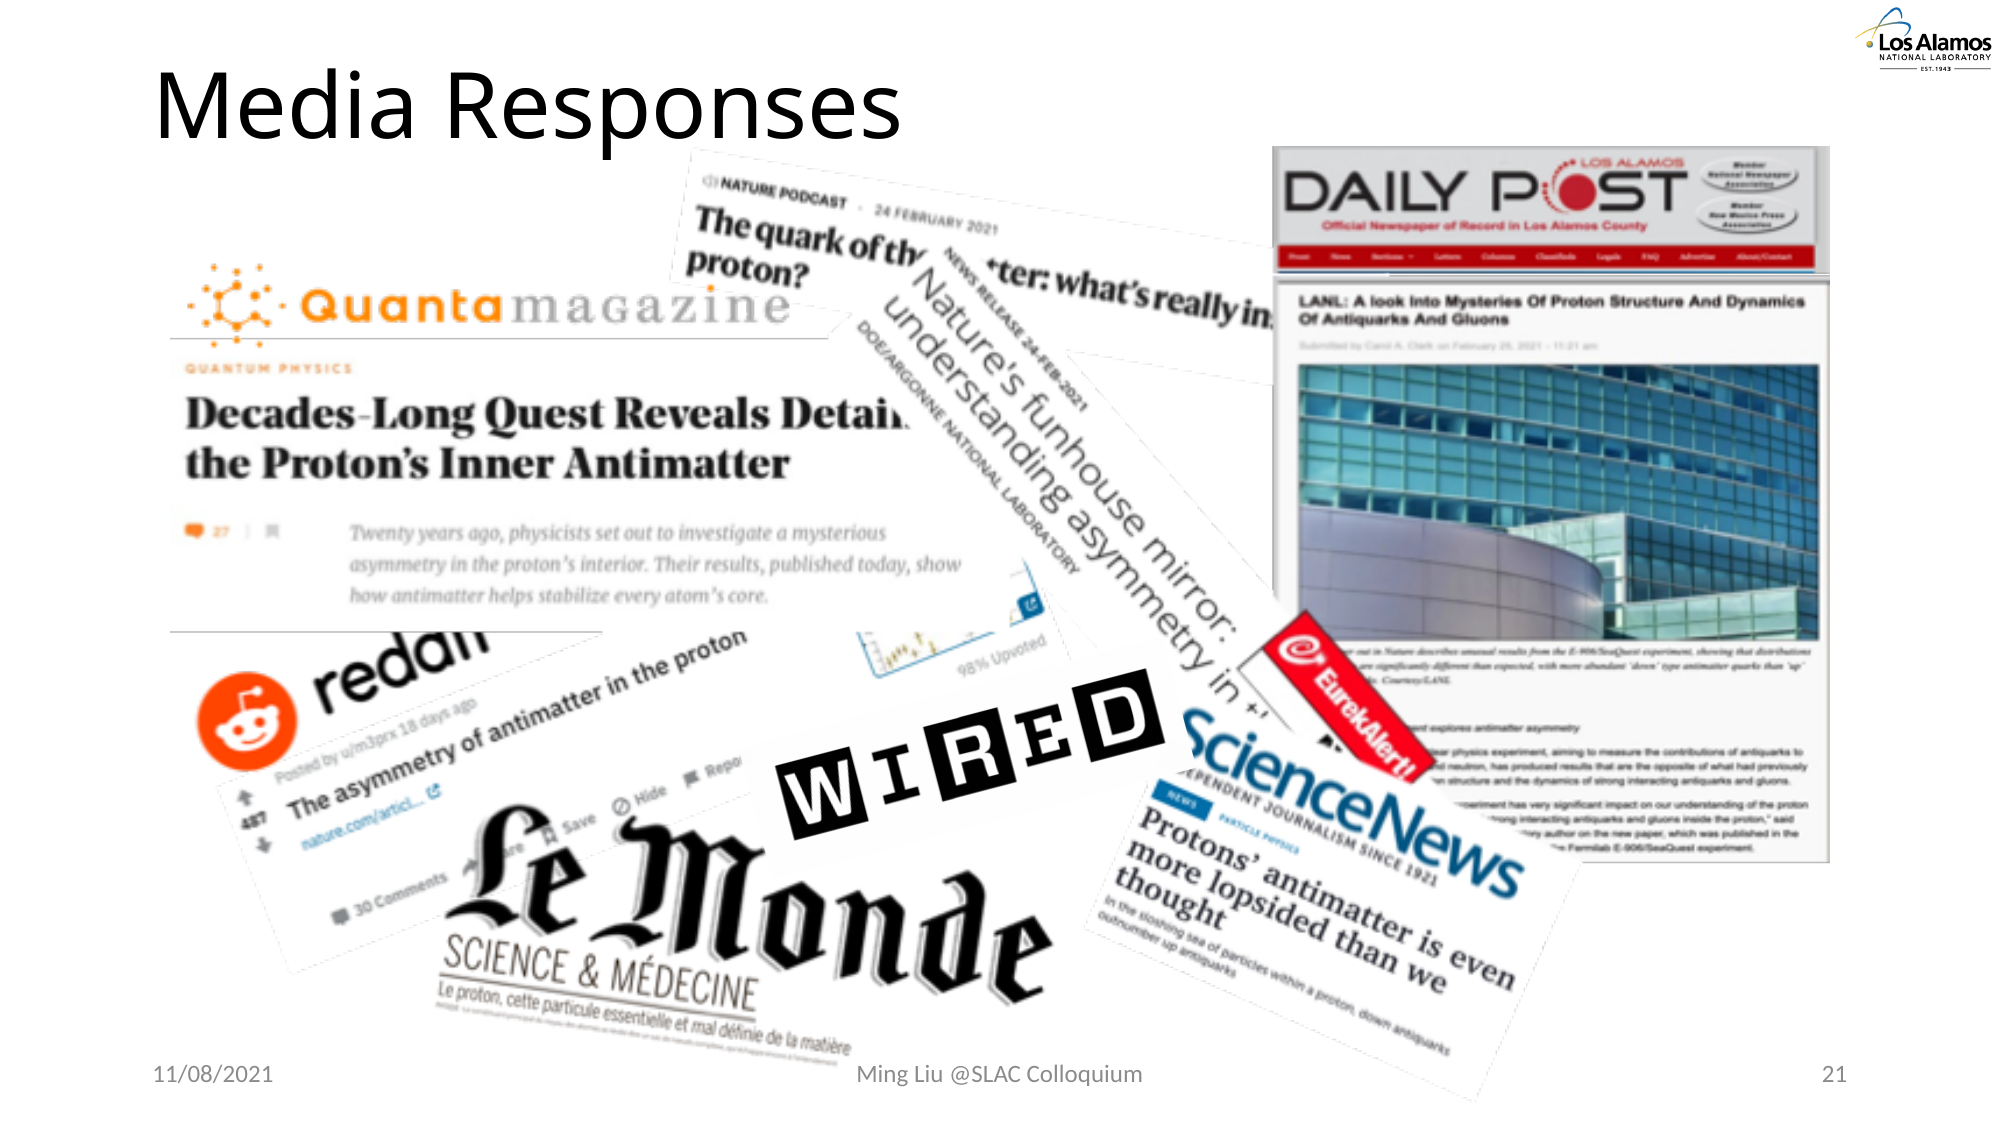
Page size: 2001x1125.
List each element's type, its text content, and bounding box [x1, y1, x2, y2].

slide_number 21 [1830, 1042, 1863, 1103]
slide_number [137, 1042, 170, 1103]
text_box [170, 146, 1830, 1103]
picture [1863, 0, 1998, 87]
title Media Responses [137, 0, 1863, 218]
